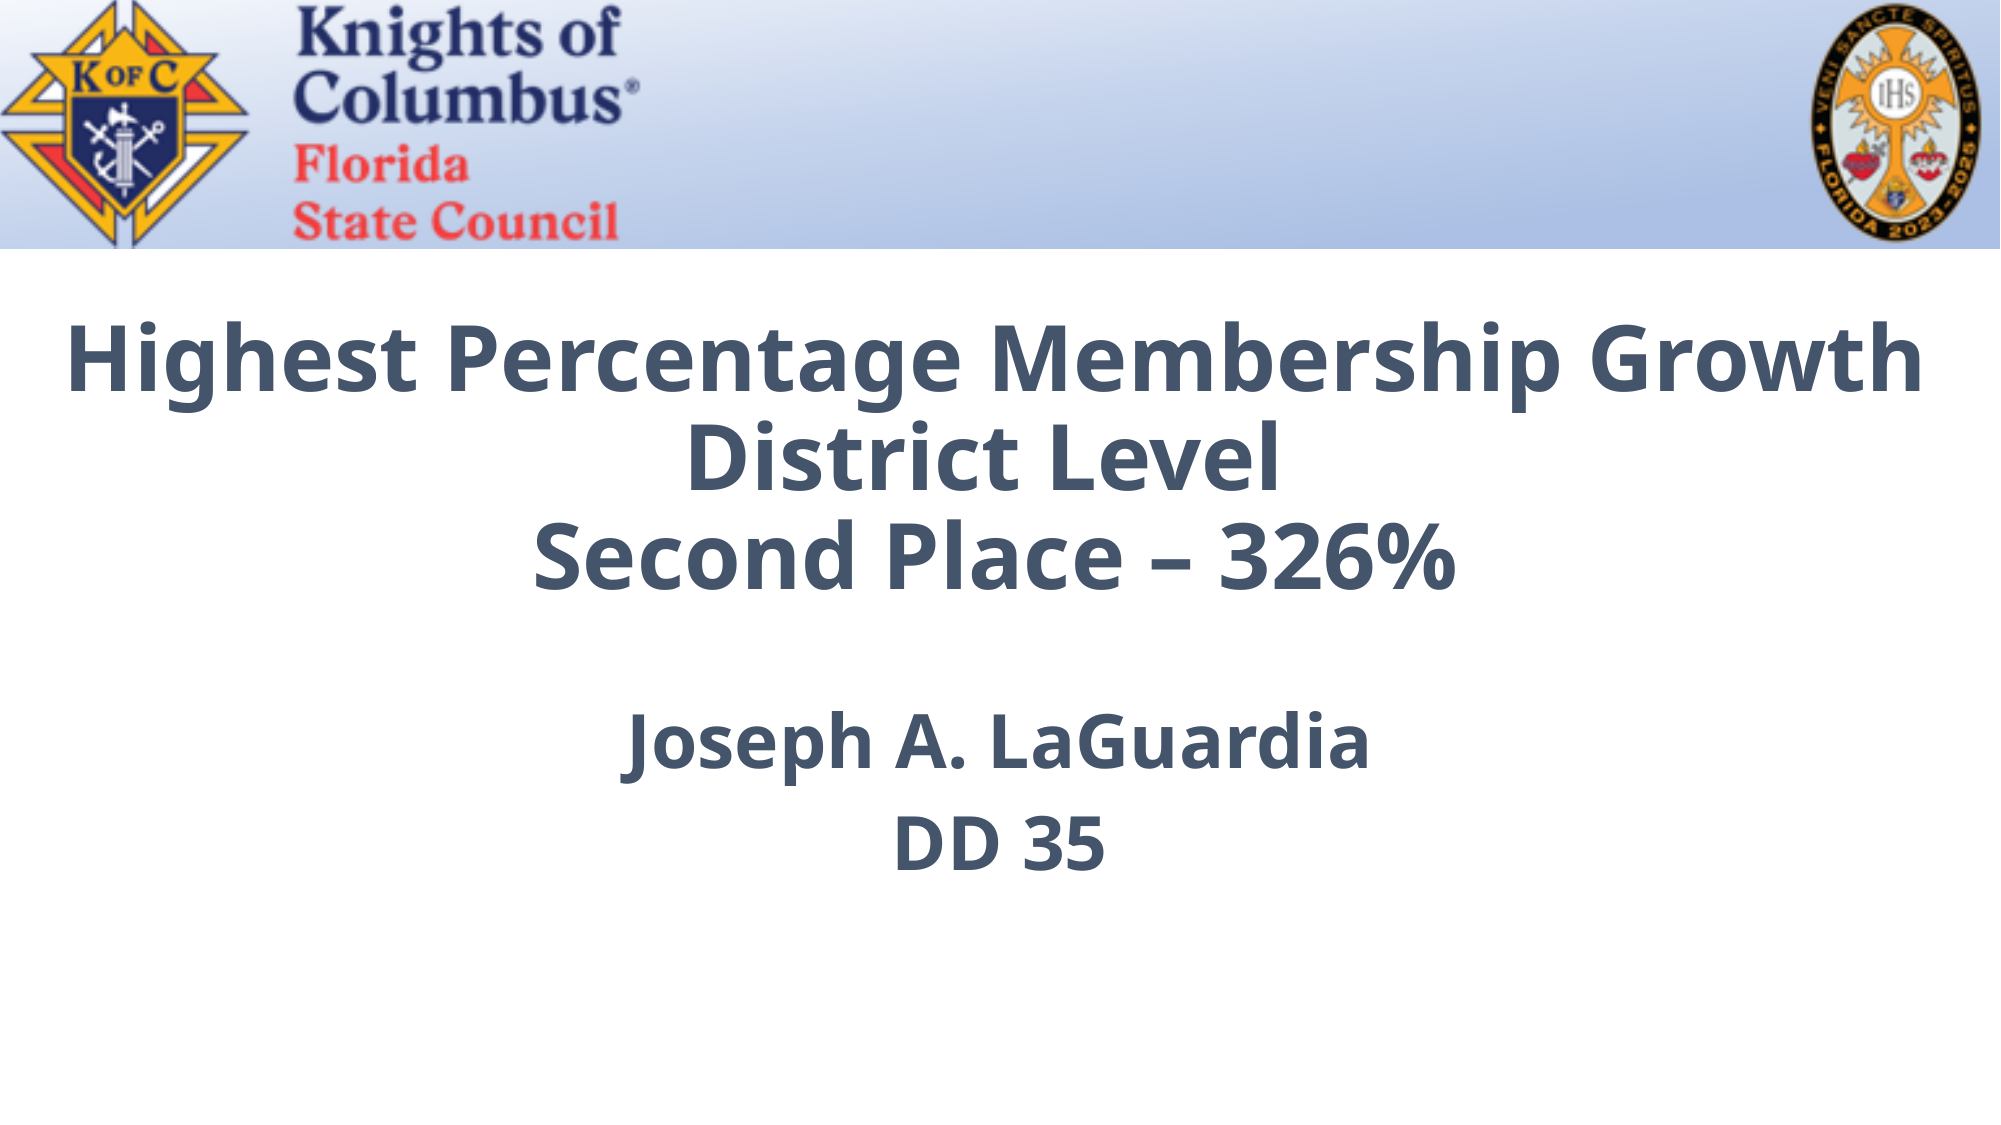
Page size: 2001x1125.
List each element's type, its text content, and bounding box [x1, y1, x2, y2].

picture [0, 0, 2000, 250]
title Highest Percentage Membership Growth District Level Second Place – 326% [0, 293, 2000, 617]
subtitle Joseph A. LaGuardia DD 35 [248, 810, 1752, 984]
